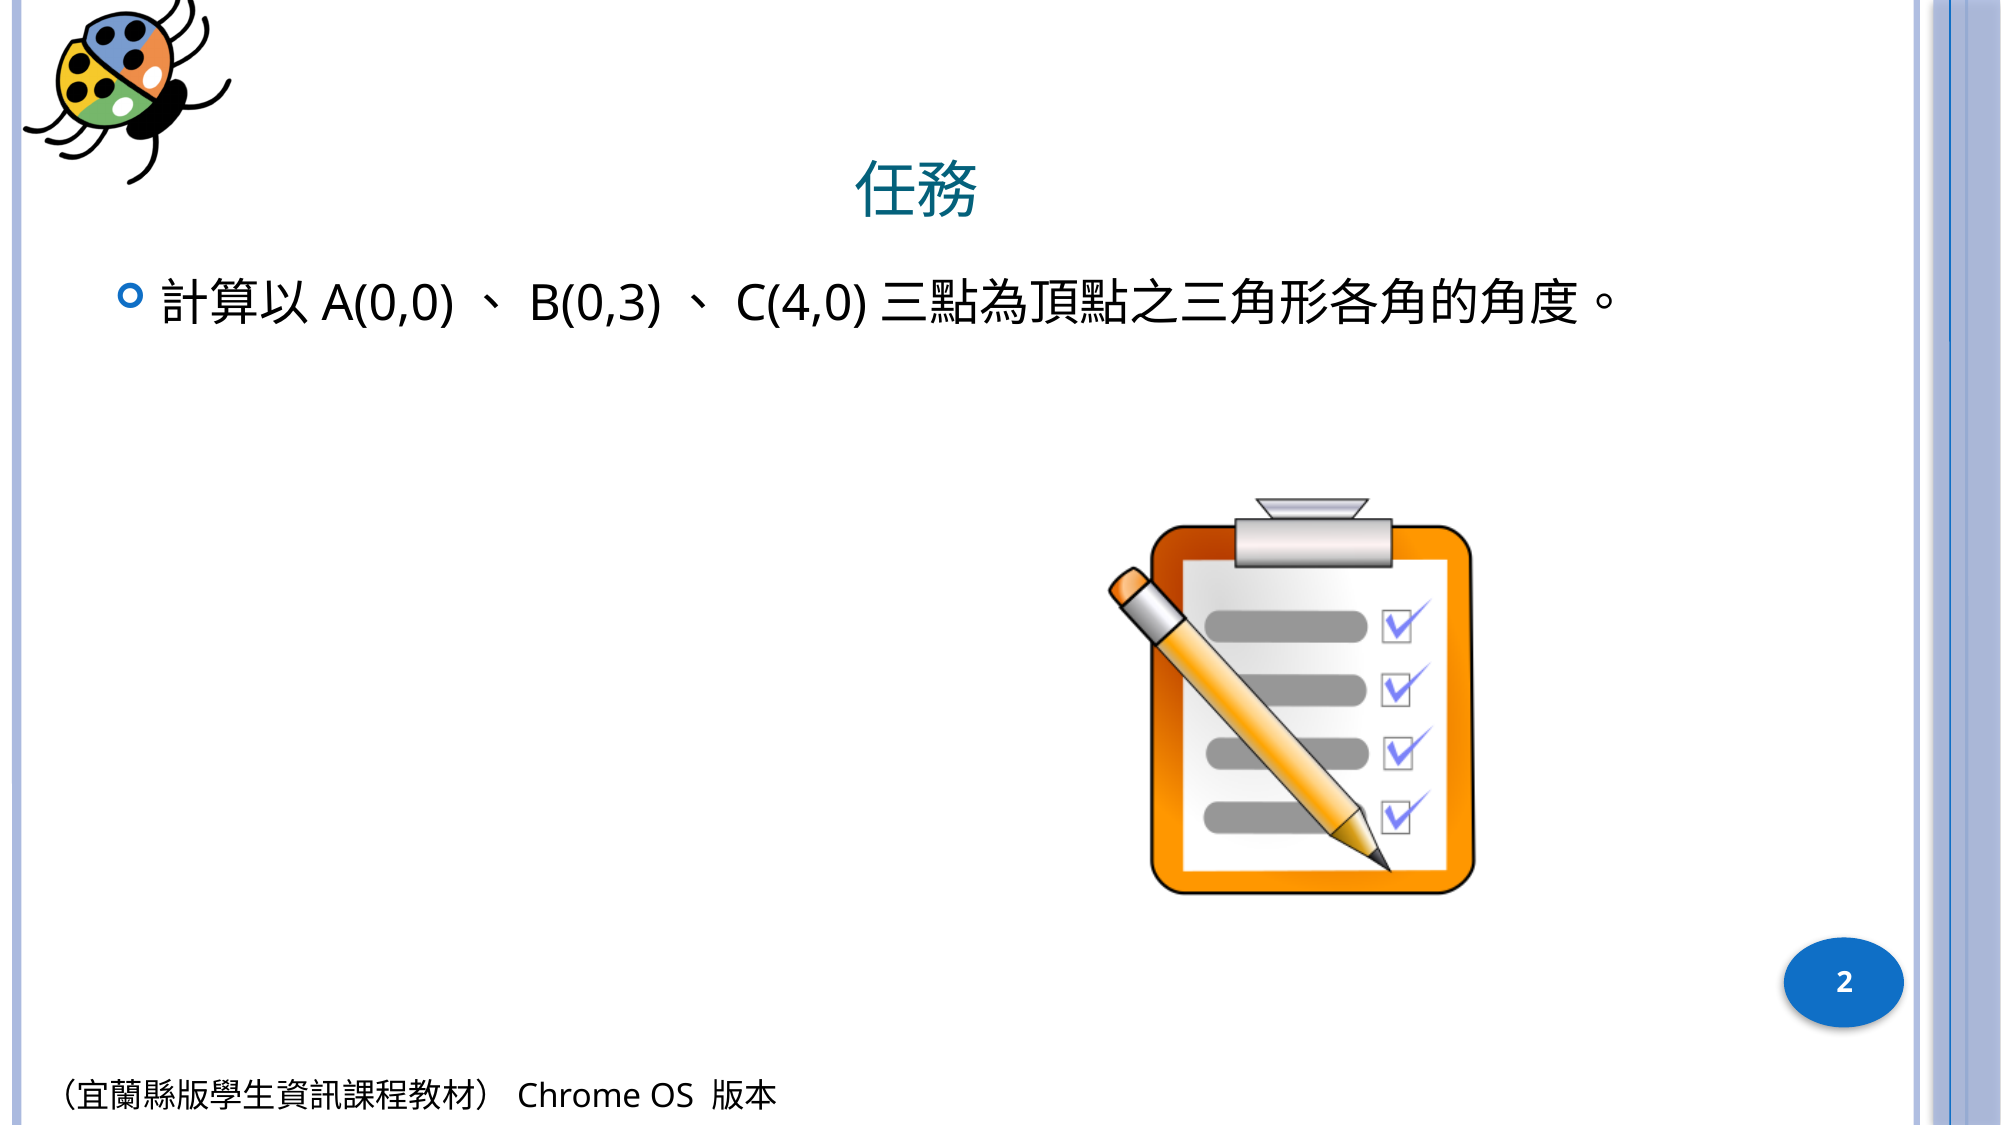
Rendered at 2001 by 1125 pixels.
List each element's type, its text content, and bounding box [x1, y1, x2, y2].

slide_number 2 [1777, 940, 1912, 1027]
list 計算以A(0,0)、B(0,3)、C(4,0)三點為頂點之三角形各角的角度。 [99, 262, 1737, 1013]
picture [1093, 487, 1523, 917]
title 任務 [99, 45, 1734, 233]
picture [2, 0, 240, 205]
